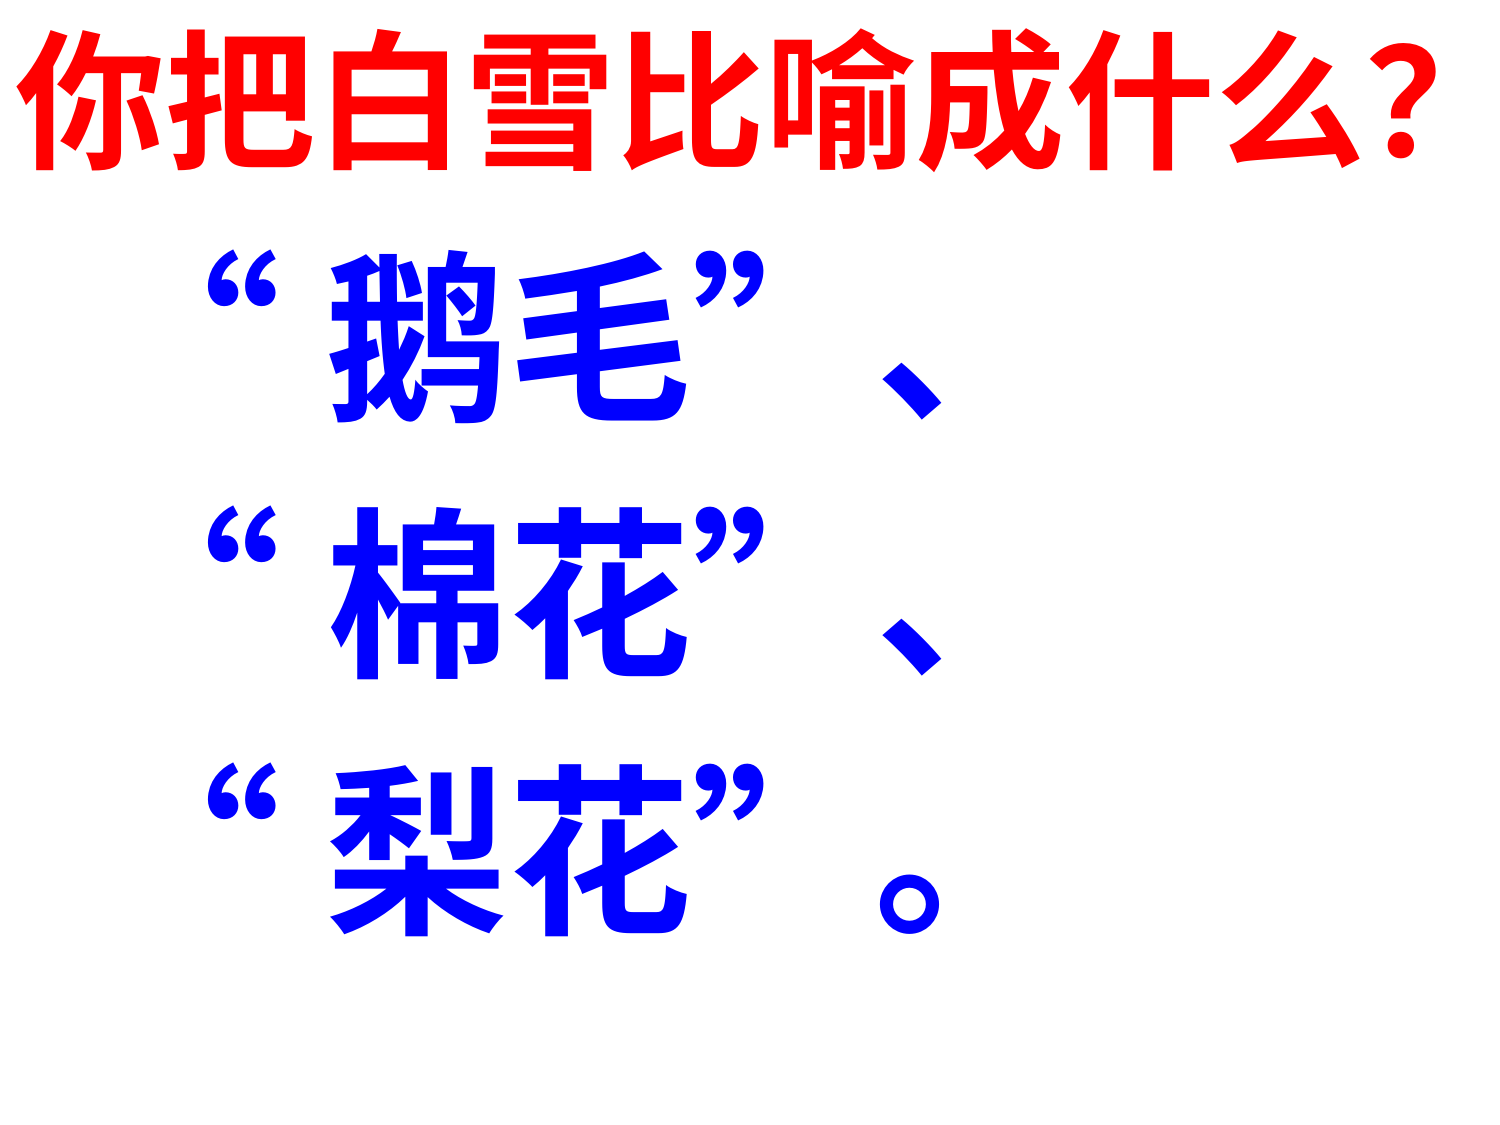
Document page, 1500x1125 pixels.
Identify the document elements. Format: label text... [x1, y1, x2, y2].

subtitle 你把白雪比喻成什么？ “鹅毛”、 “棉花”、 “梨花”。 [0, 0, 1500, 1125]
